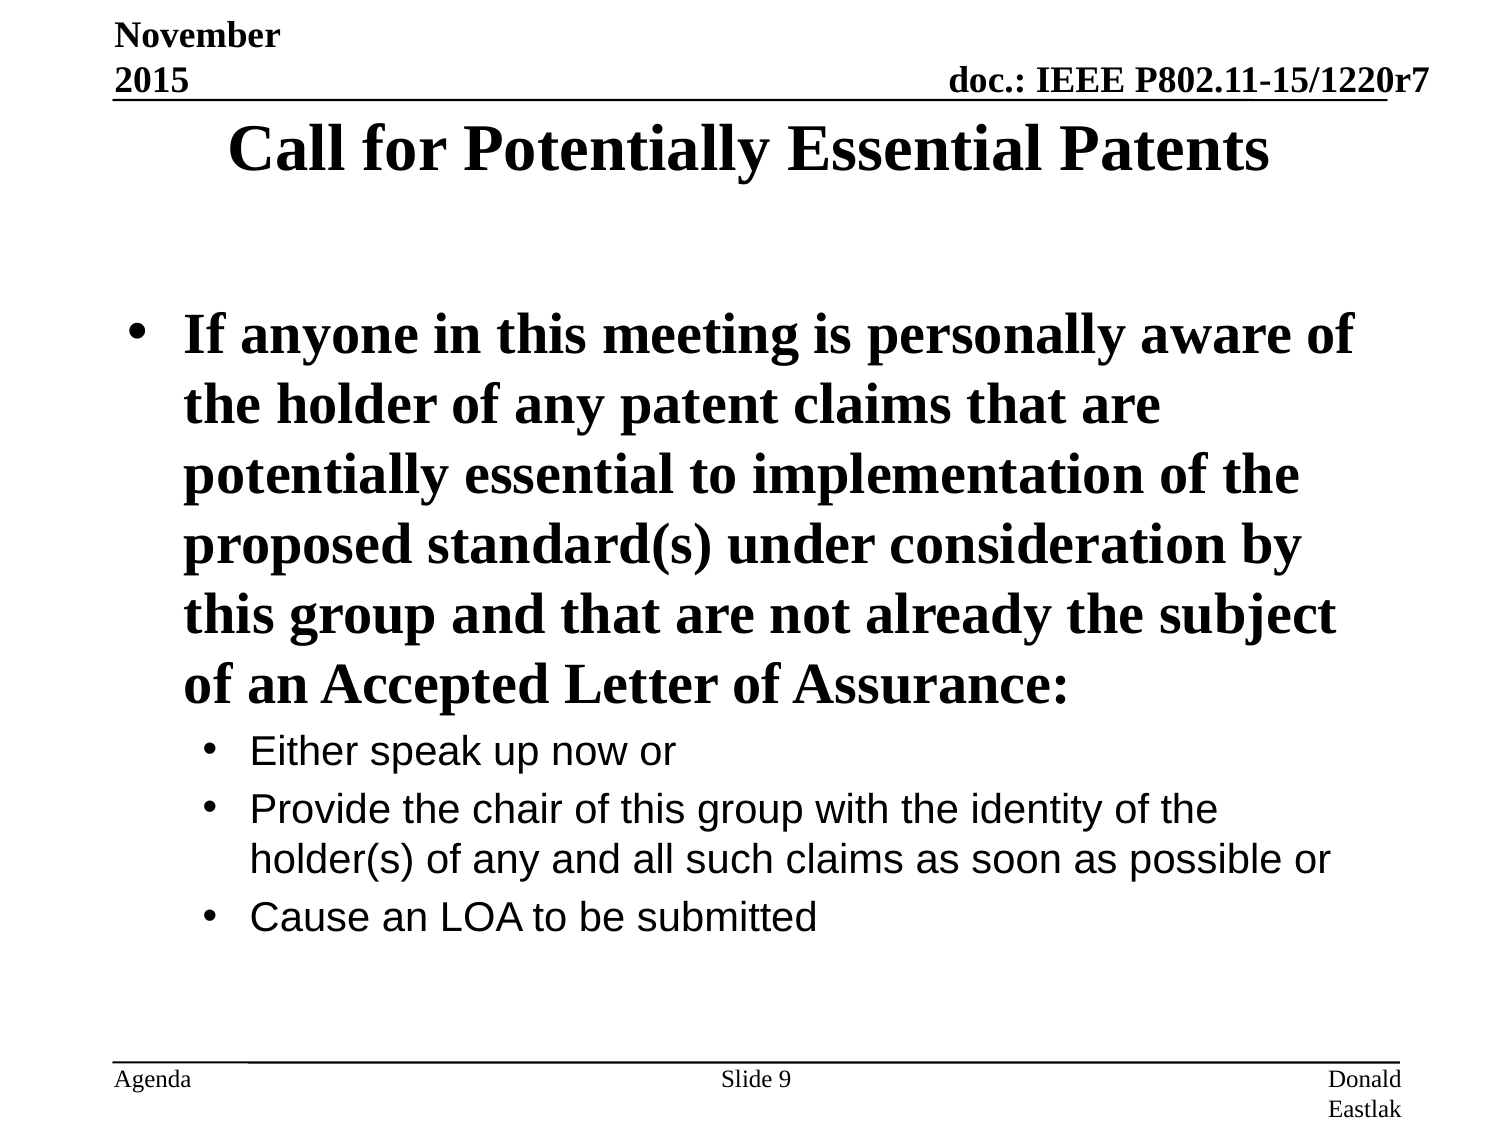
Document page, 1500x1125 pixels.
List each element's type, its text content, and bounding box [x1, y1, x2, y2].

slide_number Slide 9 [712, 1062, 800, 1093]
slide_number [114, 54, 290, 100]
title Call for Potentially Essential Patents [75, 50, 1425, 238]
footer Donald Eastlake 3rd, Huawei Technologies [1325, 1062, 1402, 1093]
list If anyone in this meeting is personally aware of the holder of any patent claims that are potentially essential to implementation of the proposed standard(s) under consideration by this group and that are not already the subject of an Accepted Letter of Assurance: Either speak up now or Provide the chair of this group with the identity of the holder(s) of any and all such claims as soon as possible or Cause an LOA to be submitted [112, 287, 1388, 963]
